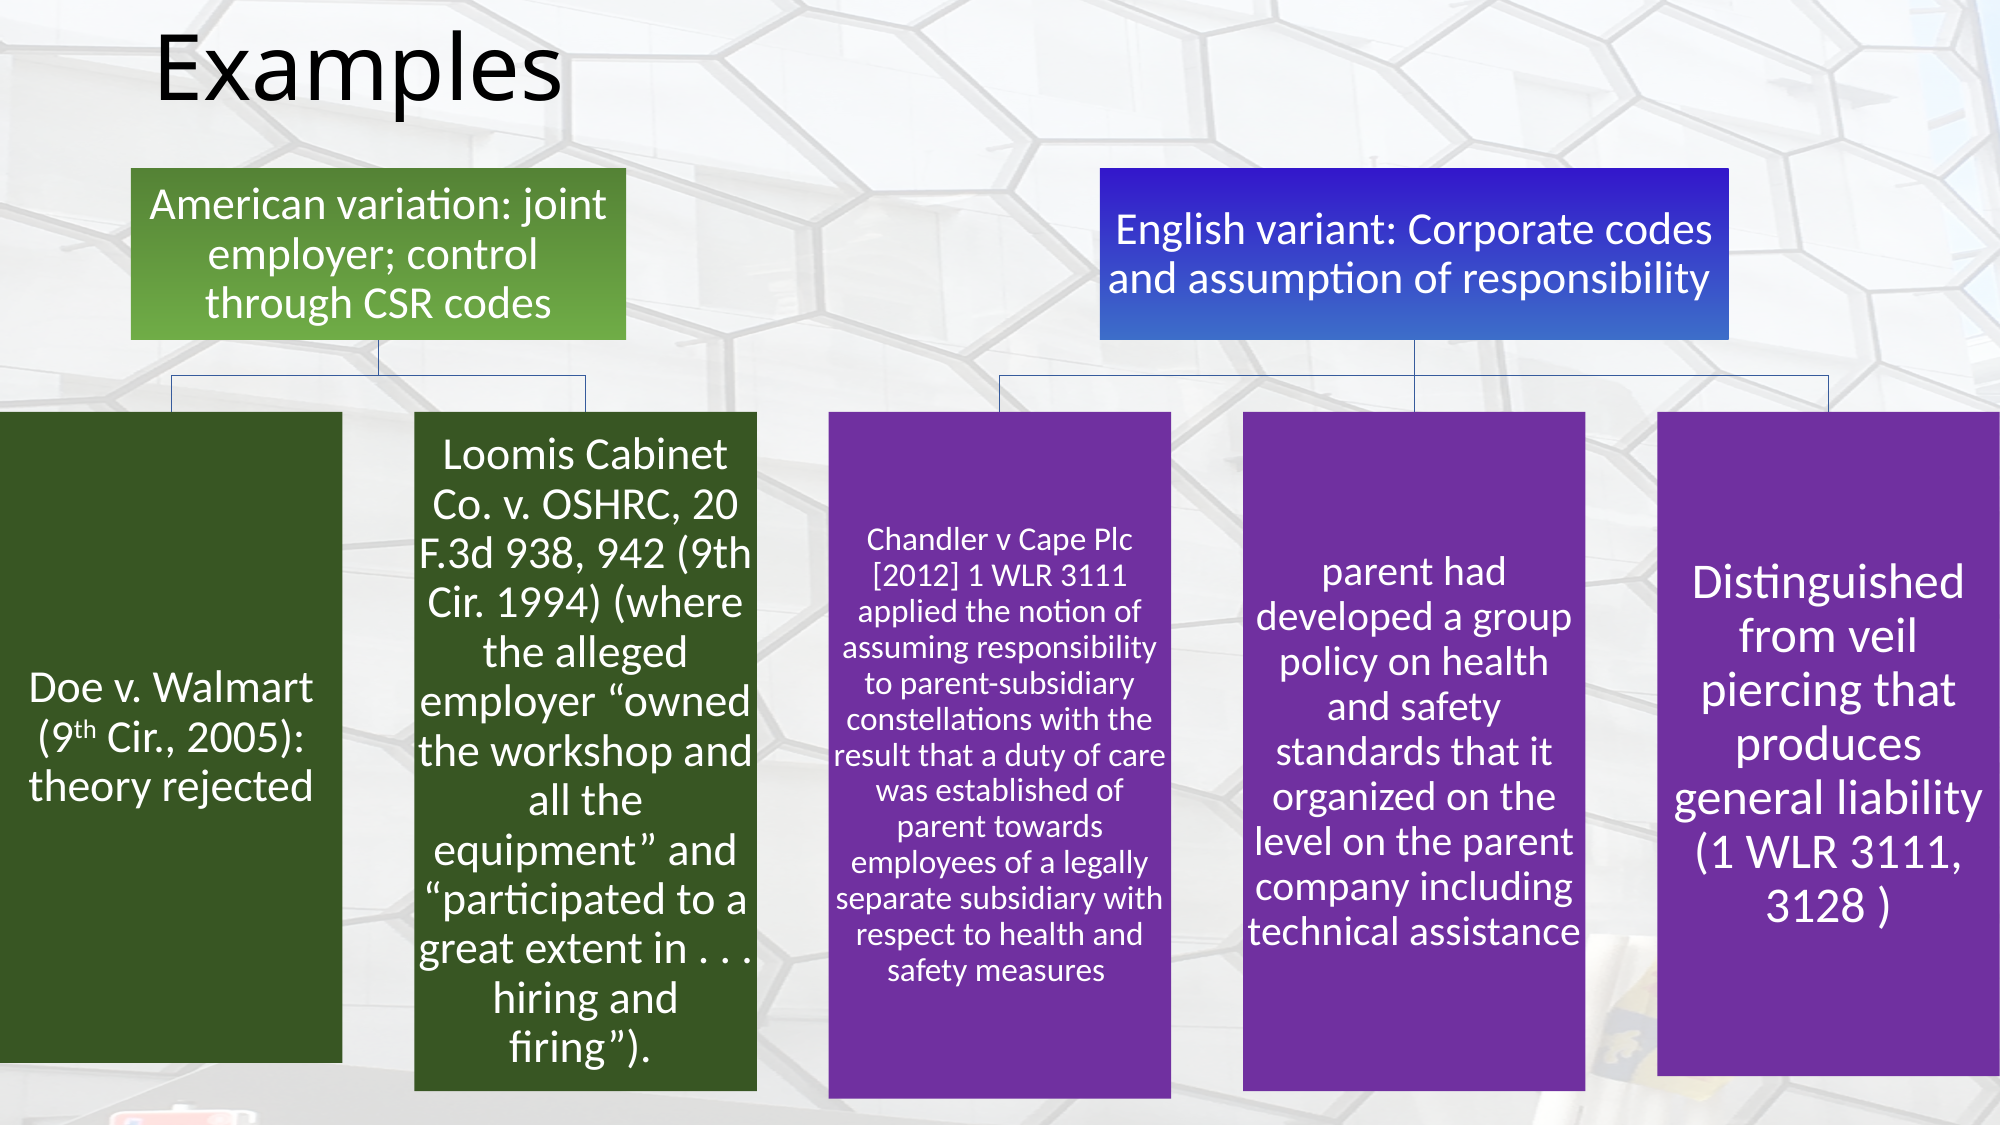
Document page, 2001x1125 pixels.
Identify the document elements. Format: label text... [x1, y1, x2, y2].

title Examples [137, 0, 1863, 142]
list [0, 142, 2000, 1125]
